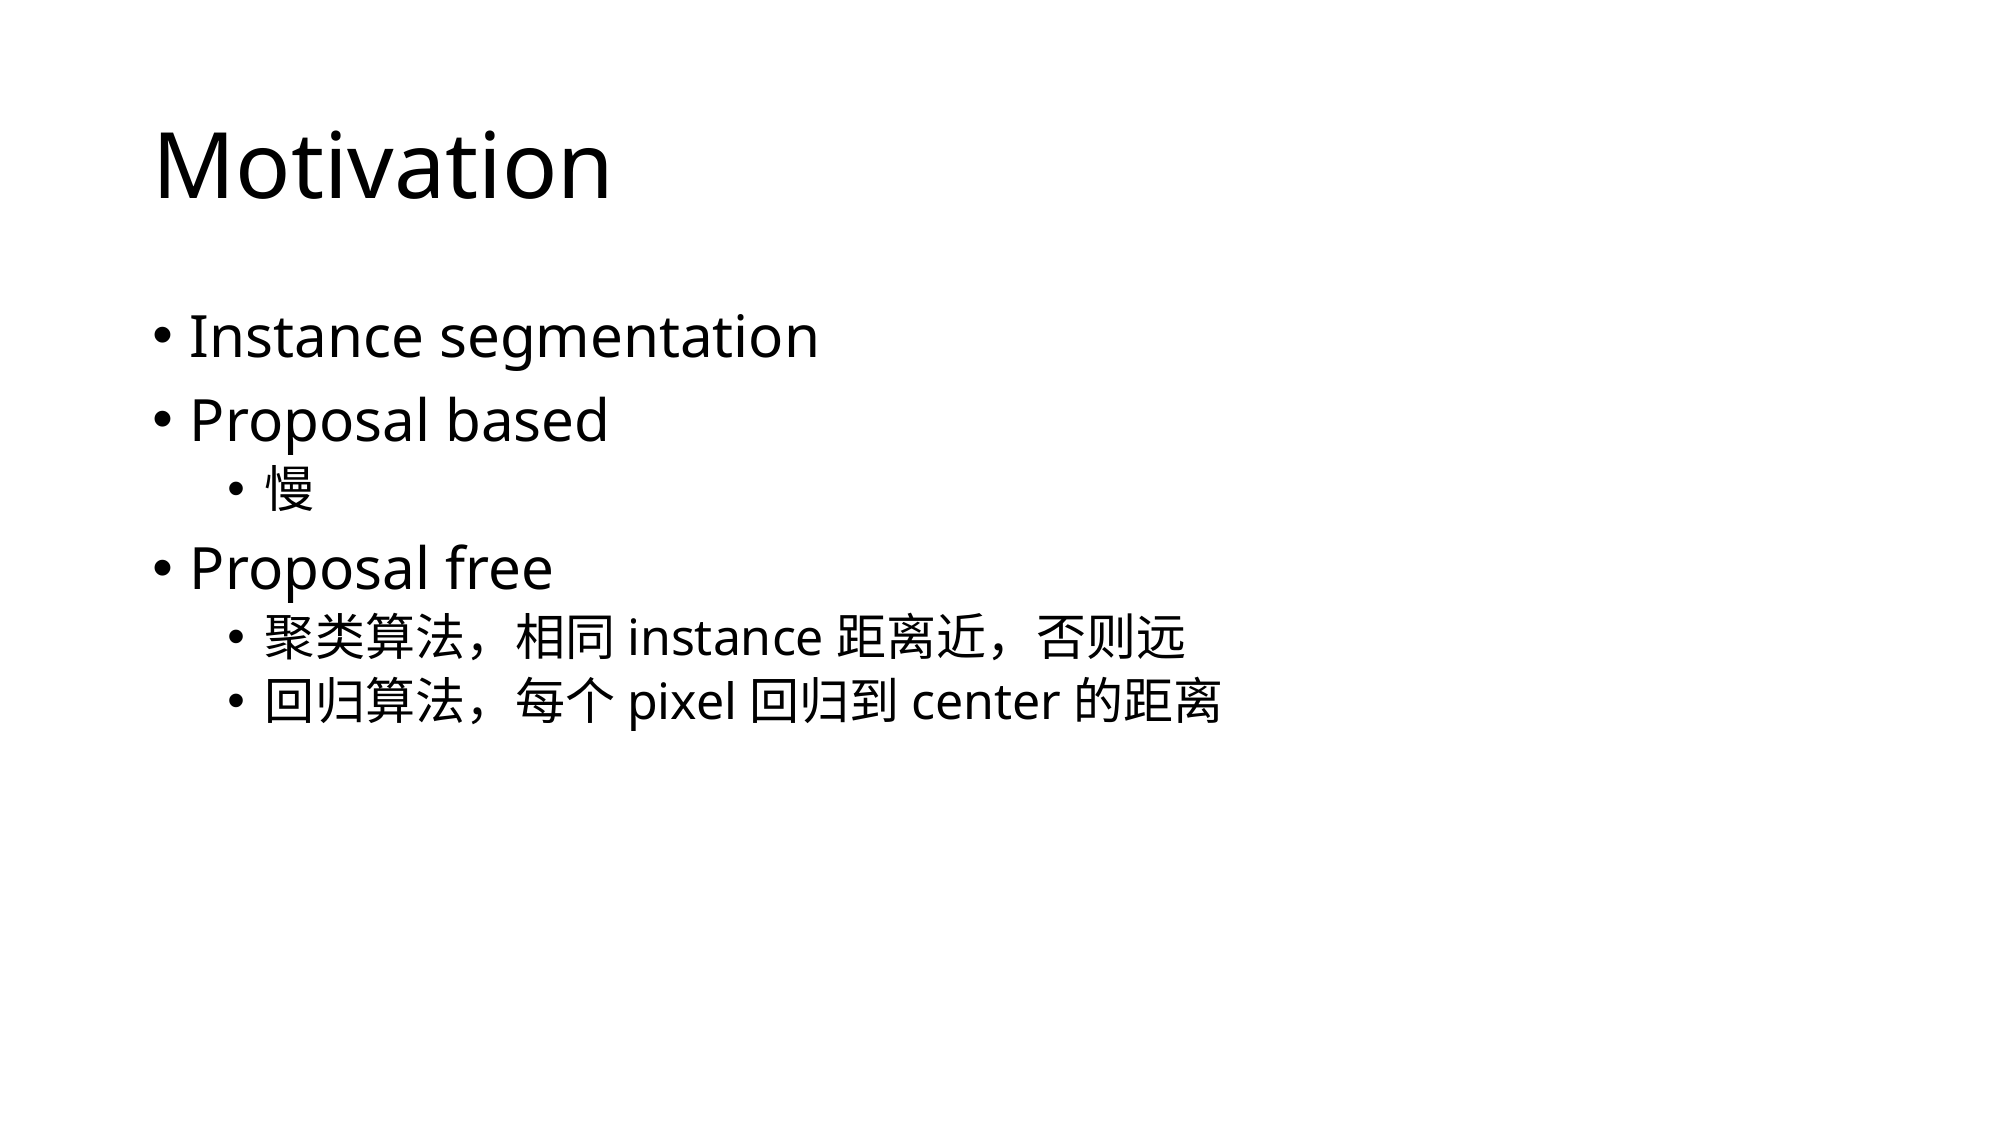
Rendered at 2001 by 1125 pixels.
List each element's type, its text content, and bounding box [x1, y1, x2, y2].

title Motivation [137, 59, 1863, 278]
list Instance segmentation Proposal based 慢 Proposal free 聚类算法，相同instance距离近，否则远 回归算法，每个pixel回归到center的距离 [137, 299, 1863, 1014]
